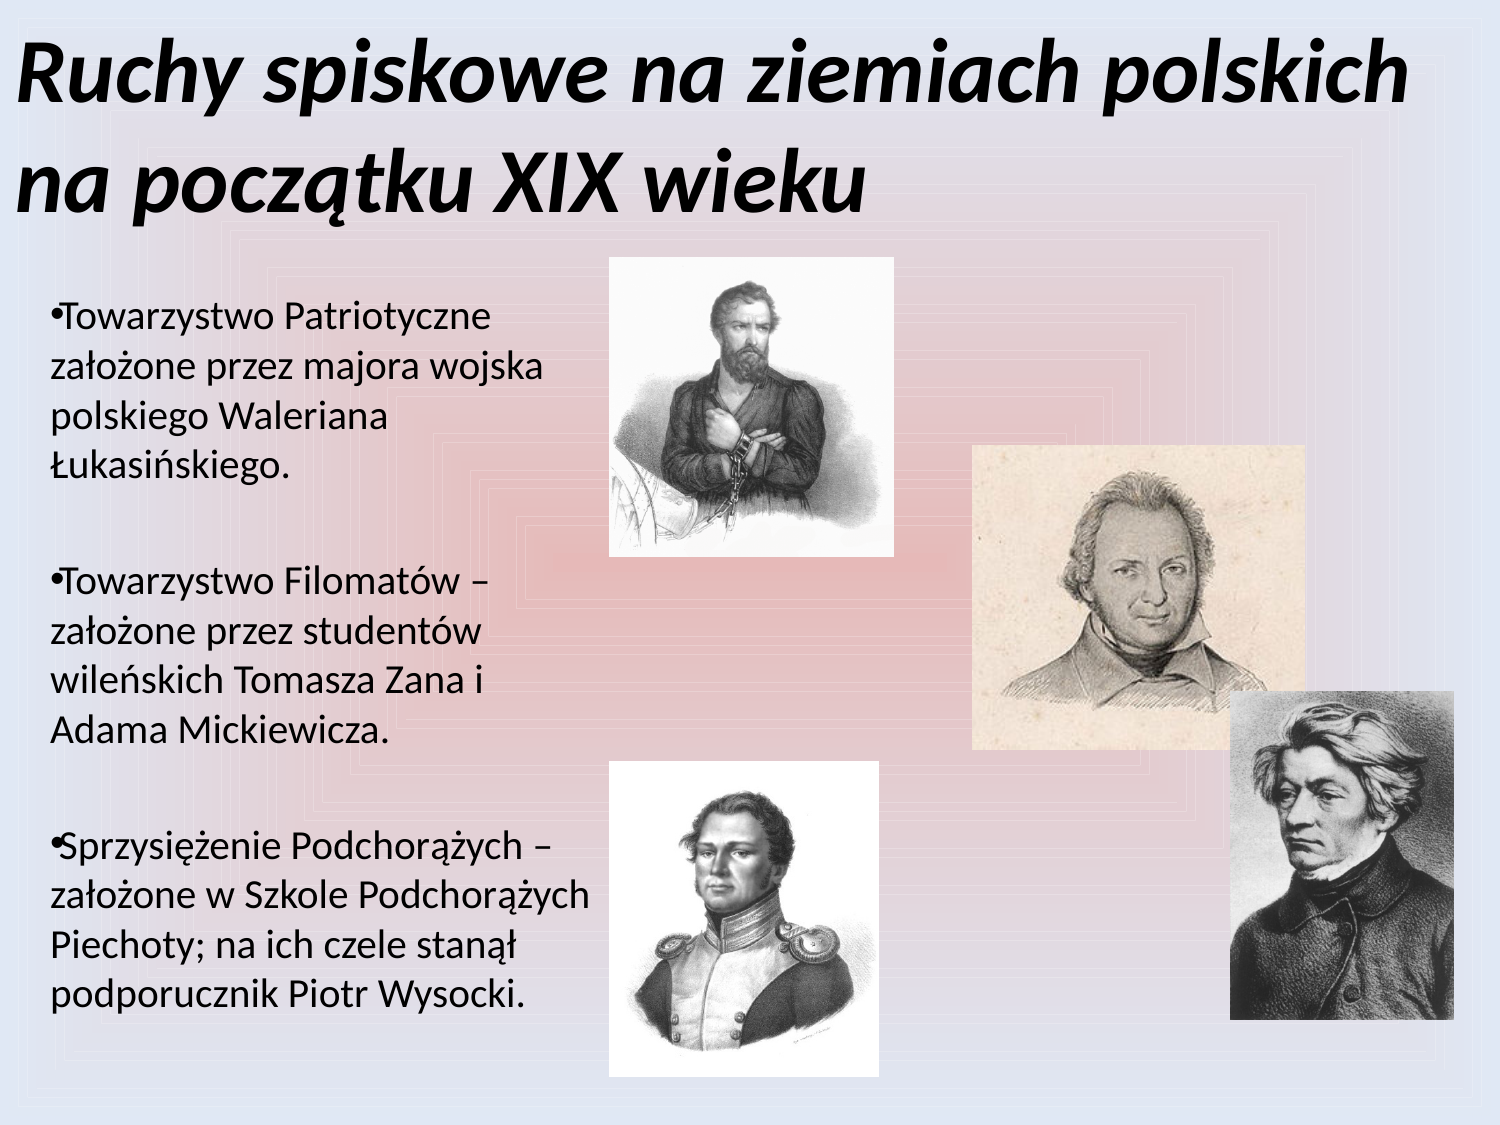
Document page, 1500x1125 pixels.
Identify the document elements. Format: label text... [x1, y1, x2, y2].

picture [972, 445, 1454, 1020]
subtitle Towarzystwo Patriotyczne założone przez majora wojska polskiego Waleriana Łukasińskiego. Towarzystwo Filomatów – założone przez studentów wileńskich Tomasza Zana i Adama Mickiewicza. Sprzysiężenie Podchorążych – założone w Szkole Podchorążych Piechoty; na ich czele stanął podporucznik Piotr Wysocki. [35, 281, 610, 1067]
picture [609, 257, 895, 557]
title Ruchy spiskowe na ziemiach polskich na początku XIX wieku [0, 0, 1500, 242]
picture [609, 761, 880, 1077]
